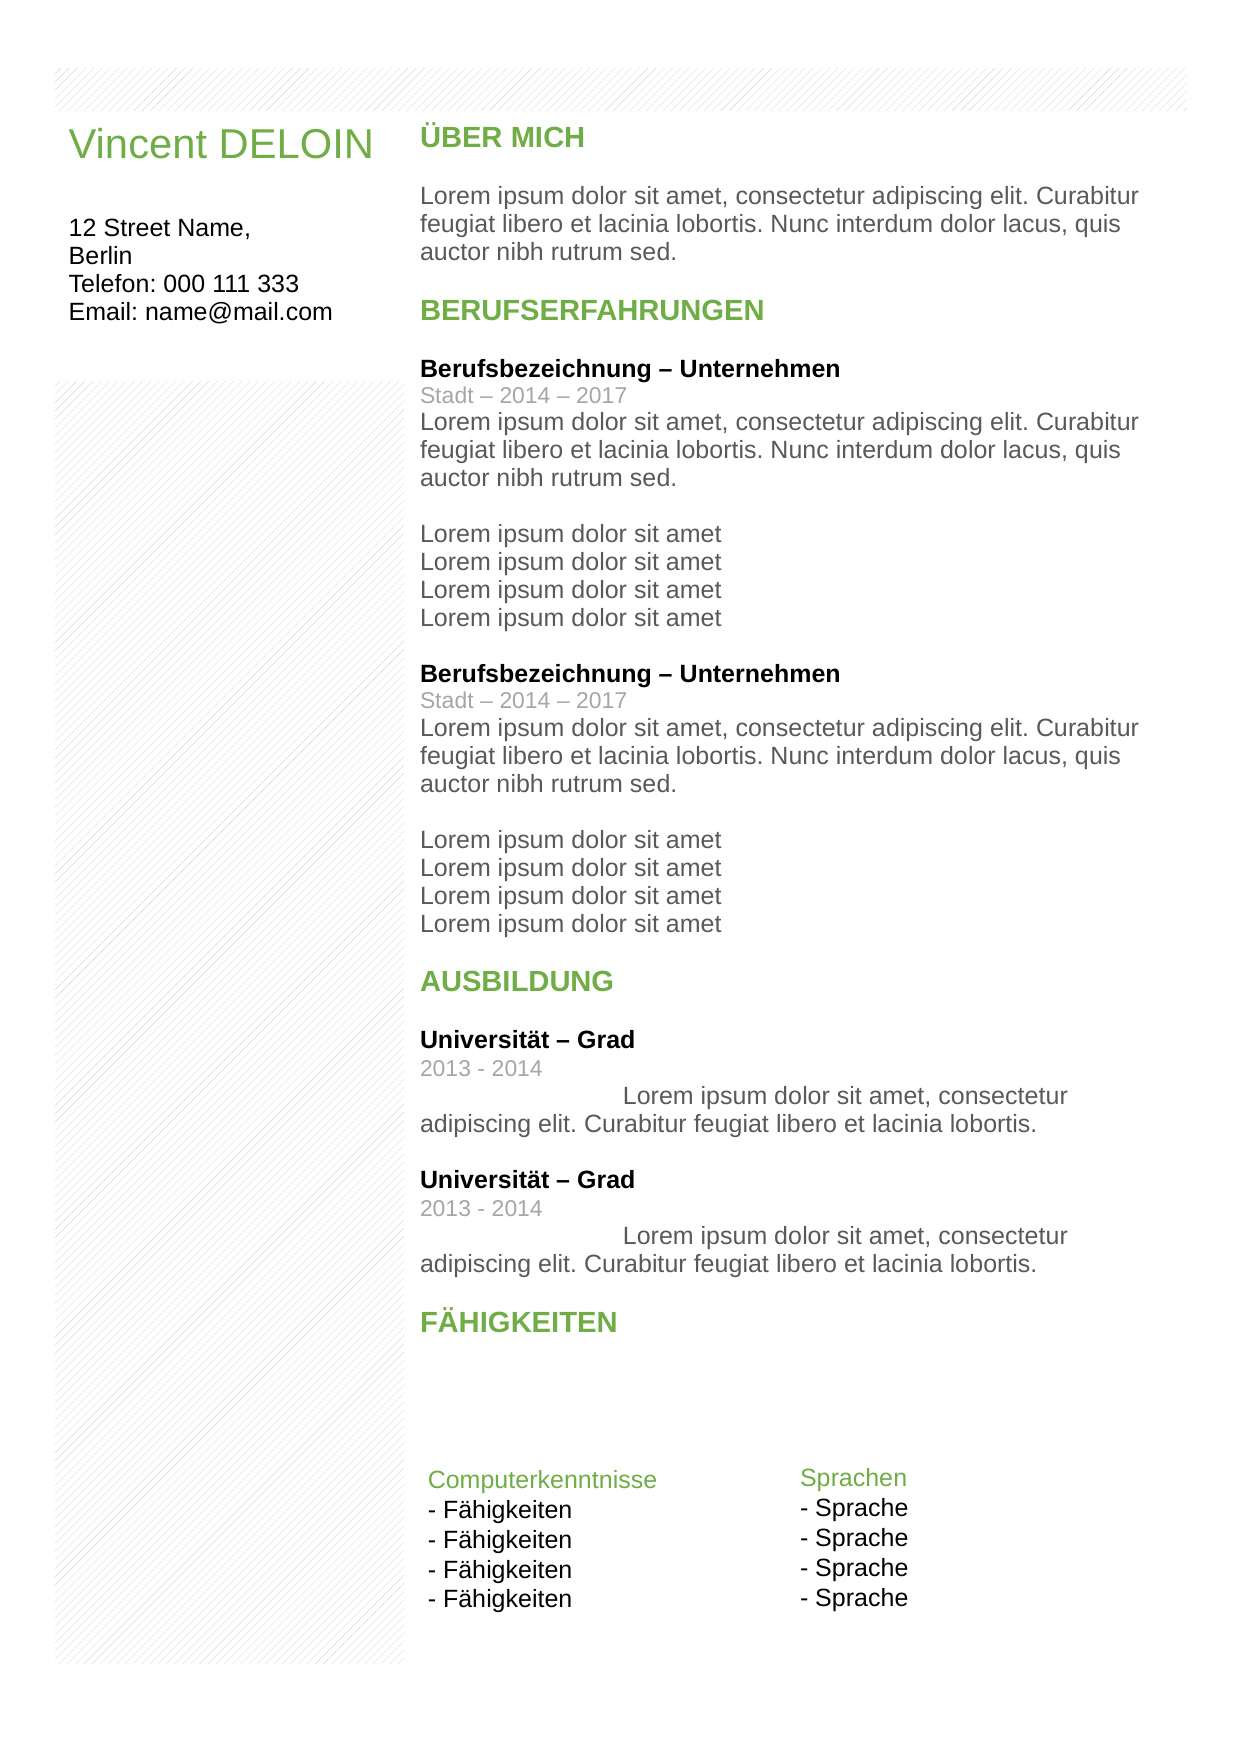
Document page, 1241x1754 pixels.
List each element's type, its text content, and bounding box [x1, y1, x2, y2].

text_box Computerkenntnisse - Fähigkeiten - Fähigkeiten - Fähigkeiten - Fähigkeiten [413, 1455, 785, 1621]
text_box Sprachen - Sprache - Sprache - Sprache - Sprache [785, 1454, 1158, 1649]
table_cell [55, 381, 404, 1664]
table_header [55, 68, 1187, 111]
table_cell Vincent DELOIN 12 Street Name, Berlin Telefon: 000 111 333 Email: name@mail.com [55, 116, 404, 379]
table_cell Über mich Lorem ipsum dolor sit amet, consectetur adipiscing elit. Curabitur feugiat libero et lacinia lobortis. Nunc interdum dolor lacus, quis auctor nibh rutrum sed. Berufserfahrungen Berufsbezeichnung – Unternehmen Stadt – 2014 – 2017 Lorem ipsum dolor sit amet, consectetur adipiscing elit. Curabitur feugiat libero et lacinia lobortis. Nunc interdum dolor lacus, quis auctor nibh rutrum sed. Lorem ipsum dolor sit amet Lorem ipsum dolor sit amet Lorem ipsum dolor sit amet Lorem ipsum dolor sit amet Berufsbezeichnung – Unternehmen Stadt – 2014 – 2017 Lorem ipsum dolor sit amet, consectetur adipiscing elit. Curabitur feugiat libero et lacinia lobortis. Nunc interdum dolor lacus, quis auctor nibh rutrum sed. Lorem ipsum dolor sit amet Lorem ipsum dolor sit amet Lorem ipsum dolor sit amet Lorem ipsum dolor sit amet Ausbildung Universität – Grad 2013 - 2014 Lorem ipsum dolor sit amet, consectetur adipiscing elit. Curabitur feugiat libero et lacinia lobortis. Universität – Grad 2013 - 2014 Lorem ipsum dolor sit amet, consectetur adipiscing elit. Curabitur feugiat libero et lacinia lobortis. Fähigkeiten [406, 116, 1187, 1664]
